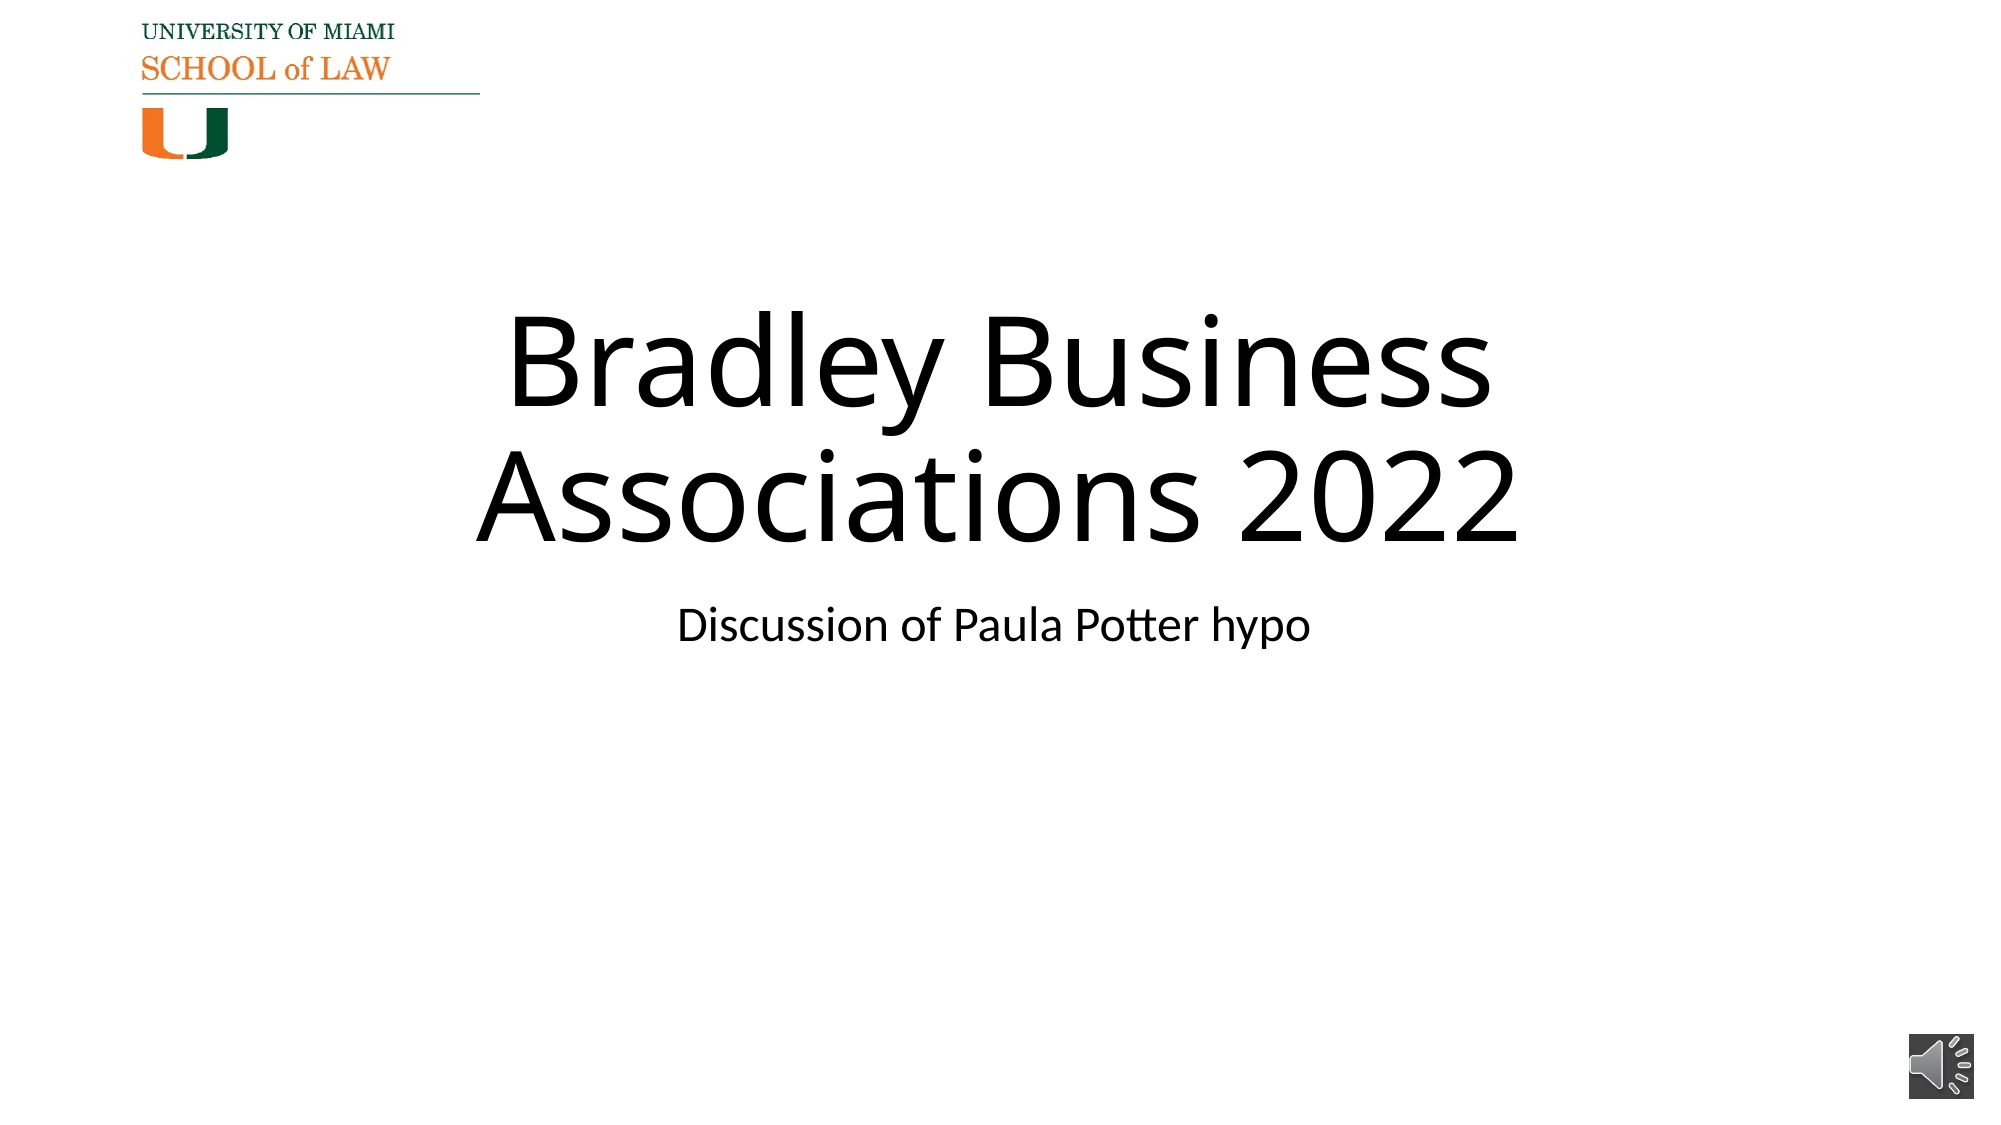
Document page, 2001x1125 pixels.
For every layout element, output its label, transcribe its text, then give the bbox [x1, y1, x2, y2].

picture [1908, 1033, 1975, 1100]
title Bradley Business Associations 2022 [249, 184, 1750, 576]
picture [140, 23, 480, 161]
subtitle Discussion of Paula Potter hypo [249, 590, 1750, 863]
